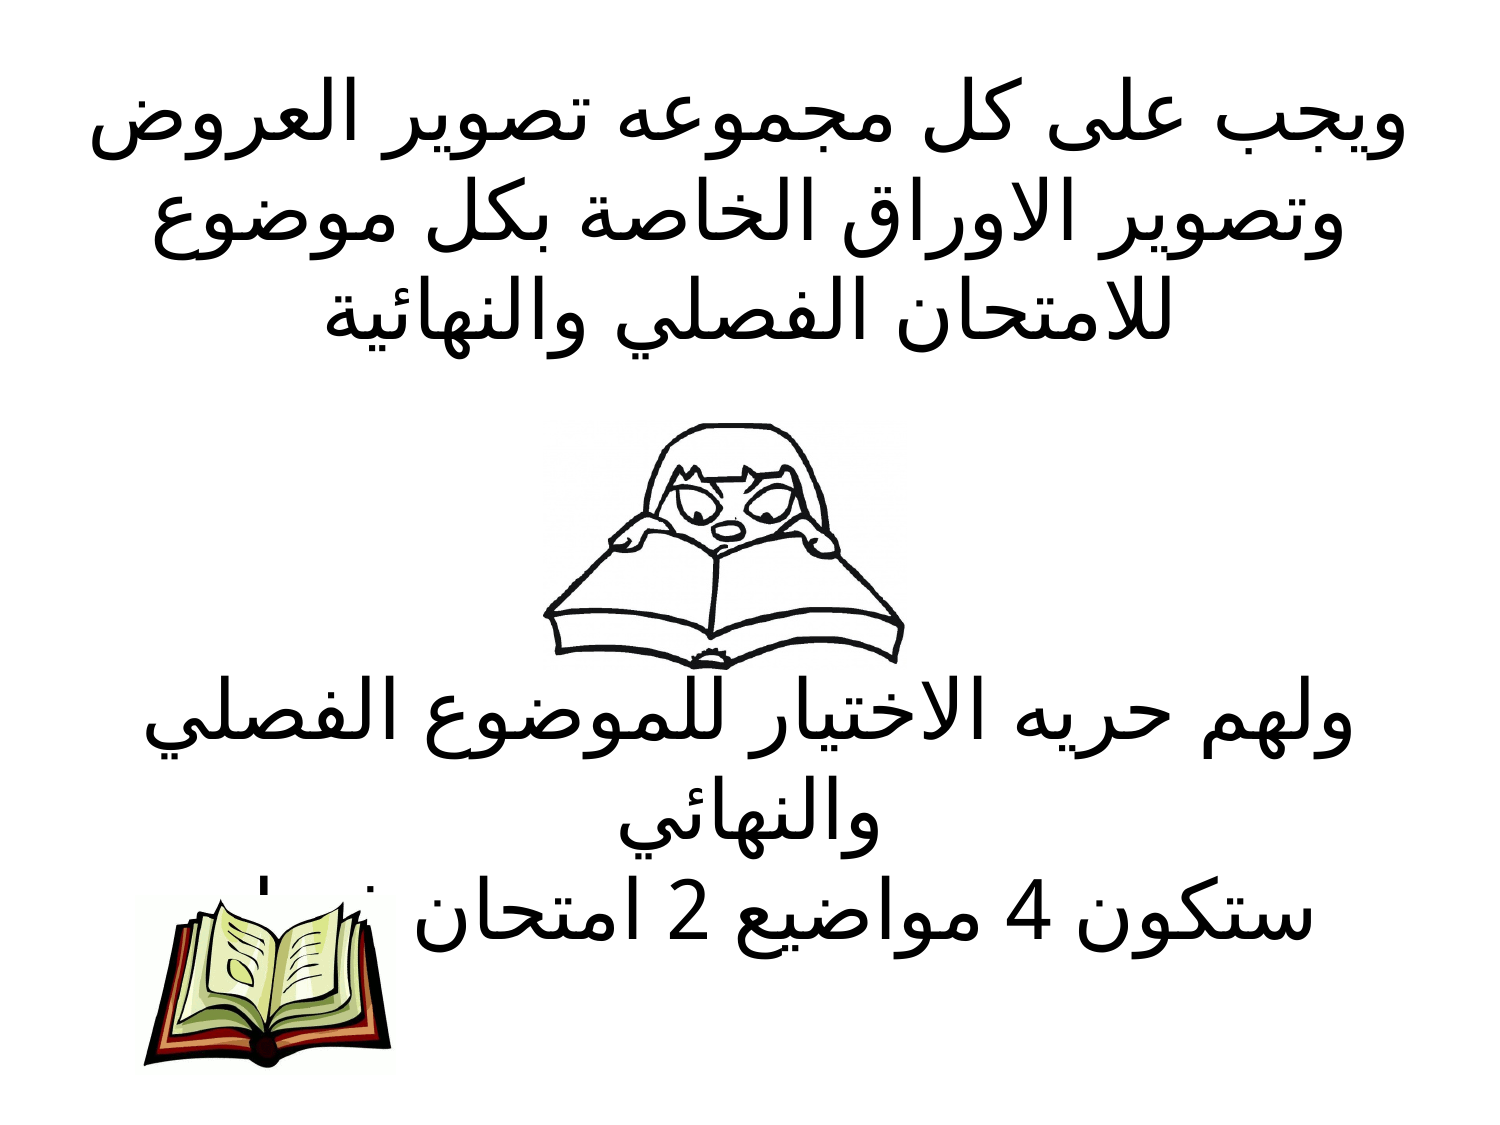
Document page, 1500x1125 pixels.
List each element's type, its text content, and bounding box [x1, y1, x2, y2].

picture [135, 895, 396, 1076]
title ويجب على كل مجموعه تصوير العروض وتصوير الاوراق الخاصة بكل موضوع للامتحان الفصلي والنهائية ولهم حريه الاختيار للموضوع الفصلي والنهائي ستكون 4 مواضيع 2 امتحان فصلي [29, 30, 1471, 1083]
picture [542, 420, 907, 670]
